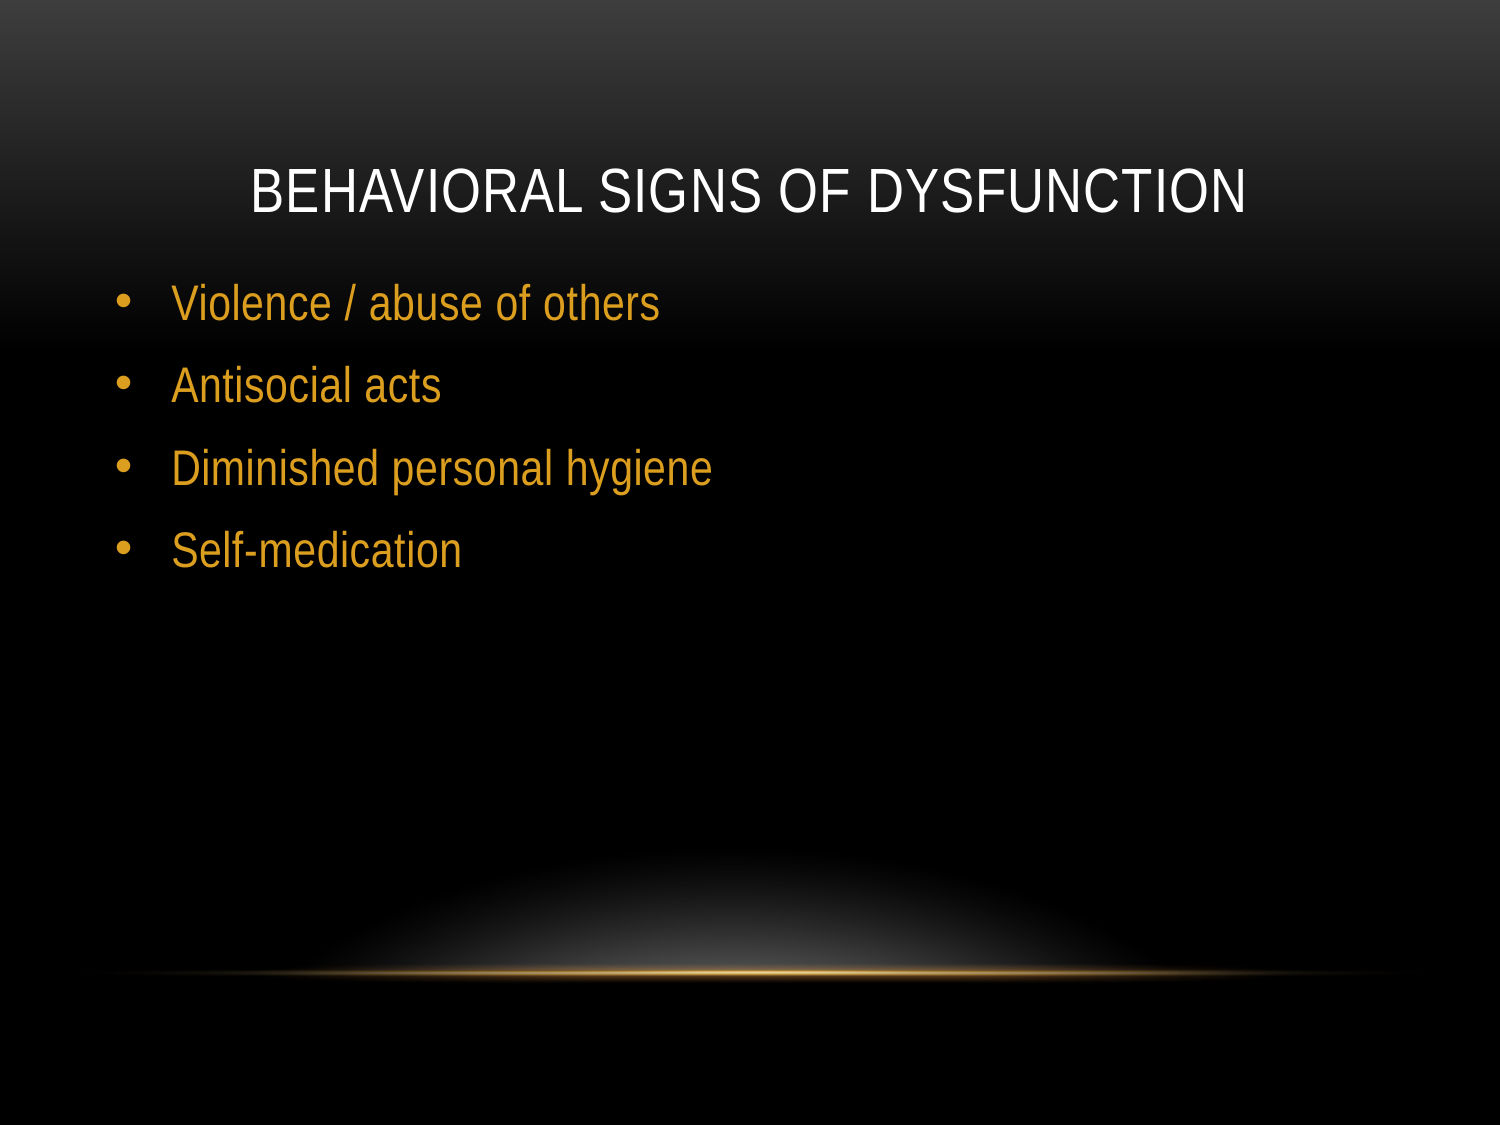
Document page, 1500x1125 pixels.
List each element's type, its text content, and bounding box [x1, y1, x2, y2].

picture [0, 0, 1500, 1125]
list Violence / abuse of others Antisocial acts Diminished personal hygiene Self-medication [99, 262, 1400, 938]
title Behavioral signs of dysfunction [99, 45, 1400, 233]
